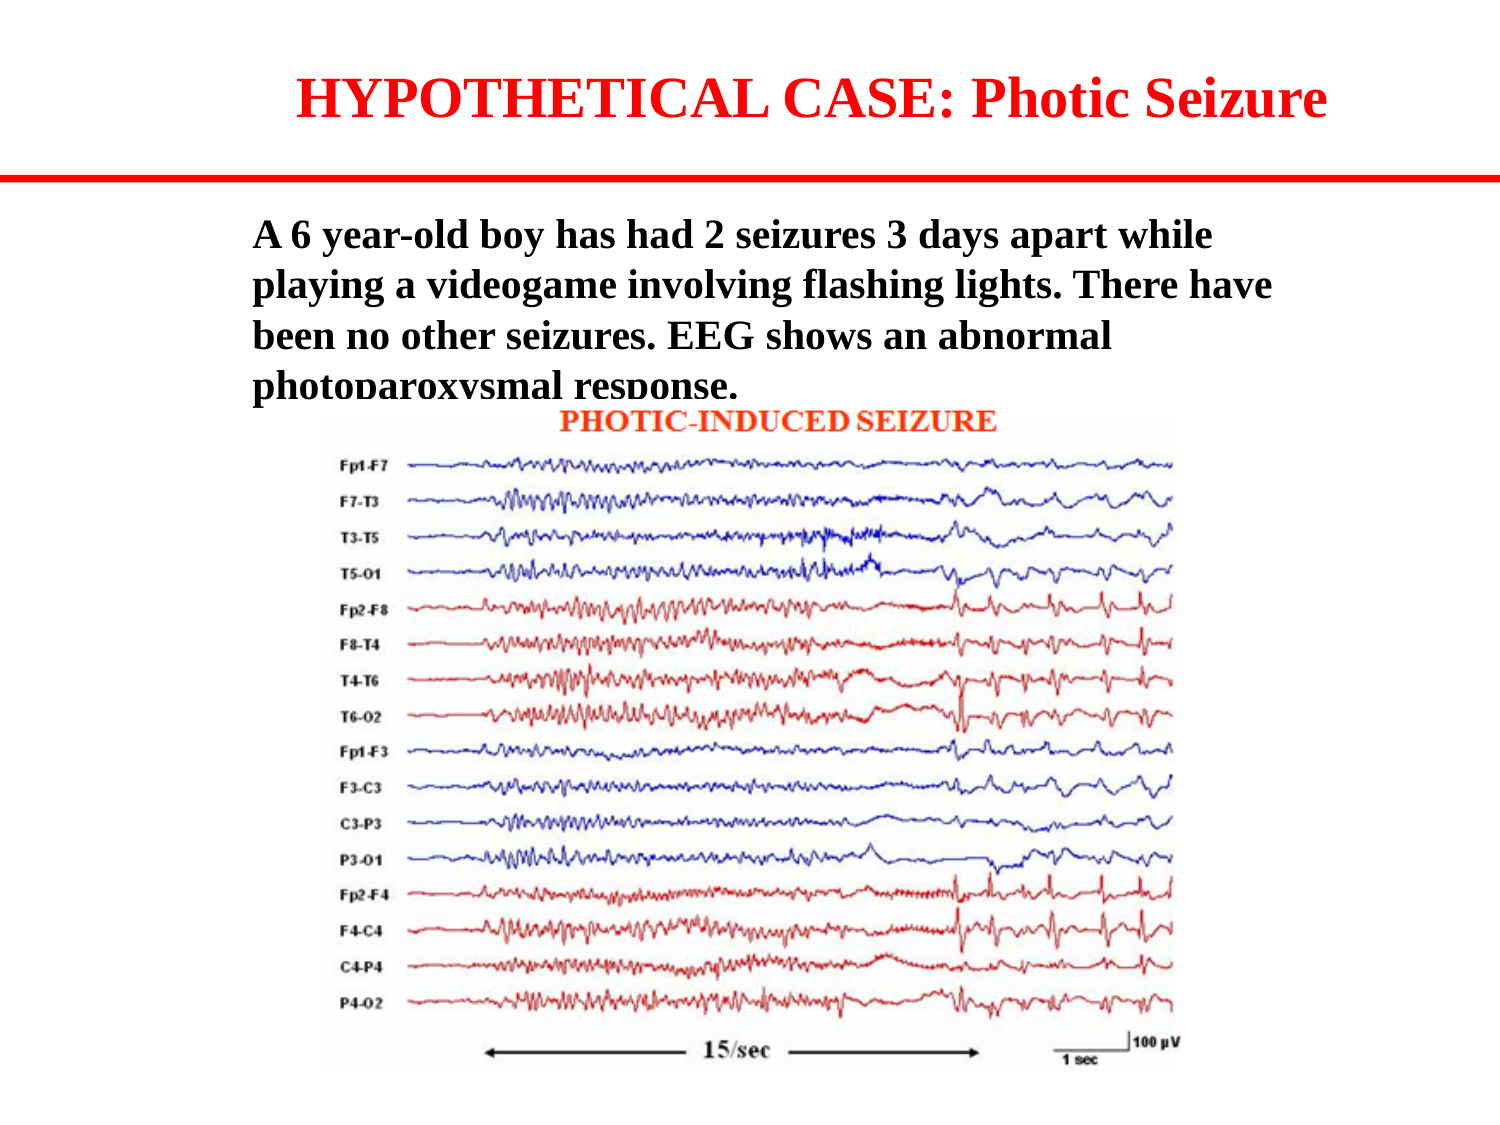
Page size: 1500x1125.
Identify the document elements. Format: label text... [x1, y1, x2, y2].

picture [315, 399, 1200, 1087]
text_box A 6 year-old boy has had 2 seizures 3 days apart while playing a videogame involving flashing lights. There have been no other seizures. EEG shows an abnormal photoparoxysmal response. [237, 199, 1363, 415]
text_box HYPOTHETICAL CASE: Photic Seizure [281, 51, 1358, 137]
text_box [0, 173, 1500, 185]
